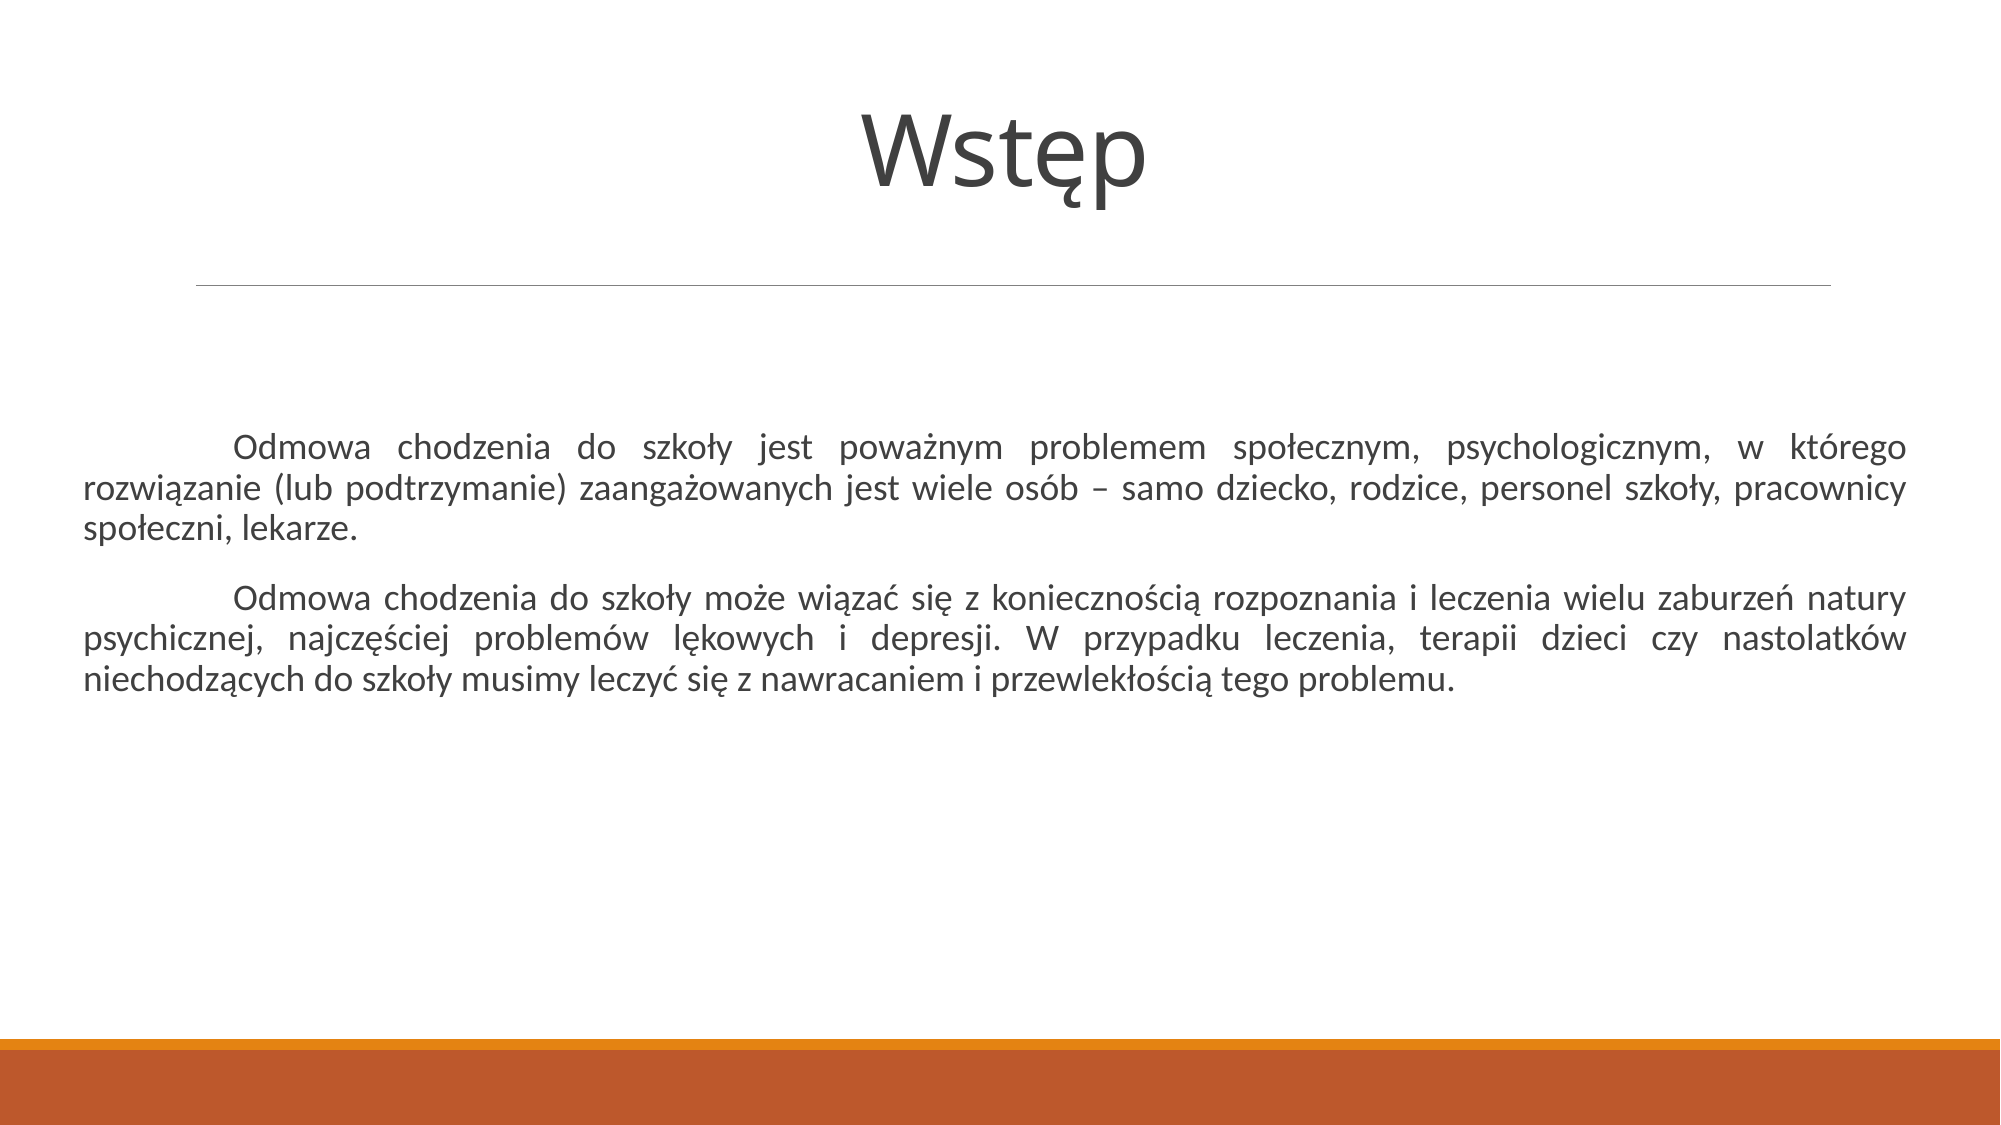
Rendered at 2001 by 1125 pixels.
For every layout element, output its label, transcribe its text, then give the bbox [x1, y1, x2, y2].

title Wstęp [180, 47, 1830, 215]
list Odmowa chodzenia do szkoły jest poważnym problemem społecznym, psychologicznym, w którego rozwiązanie (lub podtrzymanie) zaangażowanych jest wiele osób – samo dziecko, rodzice, personel szkoły, pracownicy społeczni, lekarze. Odmowa chodzenia do szkoły może wiązać się z koniecznością rozpoznania i leczenia wielu zaburzeń natury psychicznej, najczęściej problemów lękowych i depresji. W przypadku leczenia, terapii dzieci czy nastolatków niechodzących do szkoły musimy leczyć się z nawracaniem i przewlekłością tego problemu. [83, 420, 1909, 1014]
